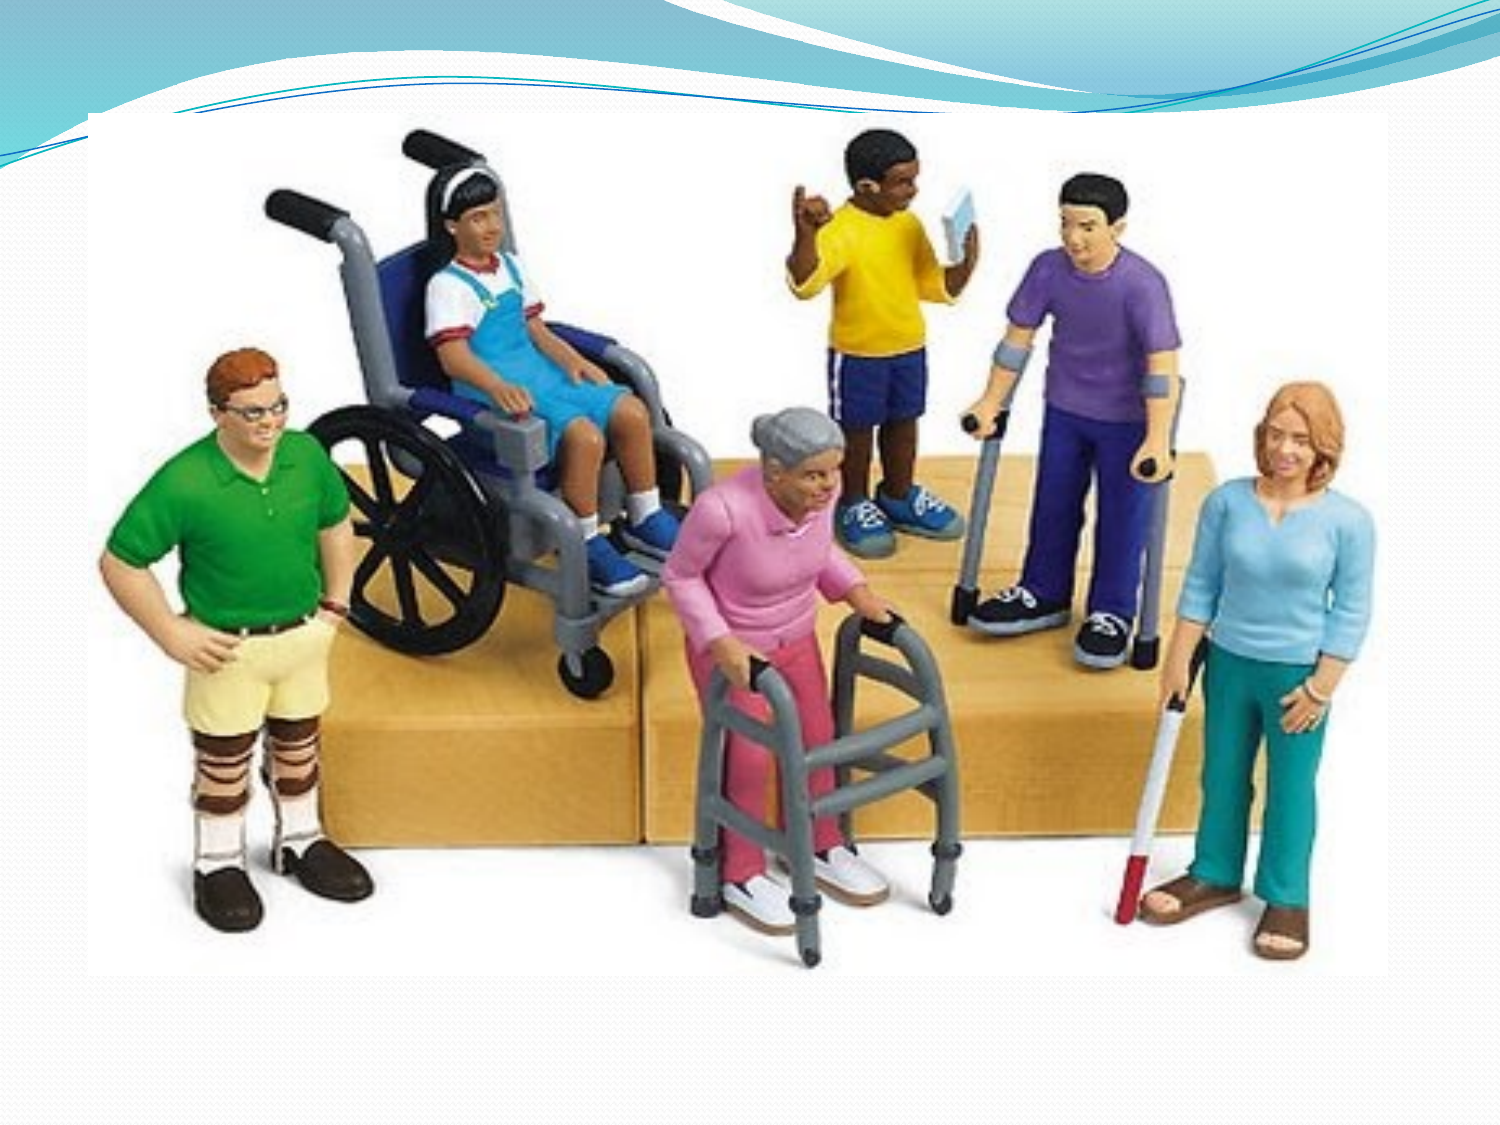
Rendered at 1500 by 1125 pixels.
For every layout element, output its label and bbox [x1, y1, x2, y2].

picture [88, 113, 1389, 977]
